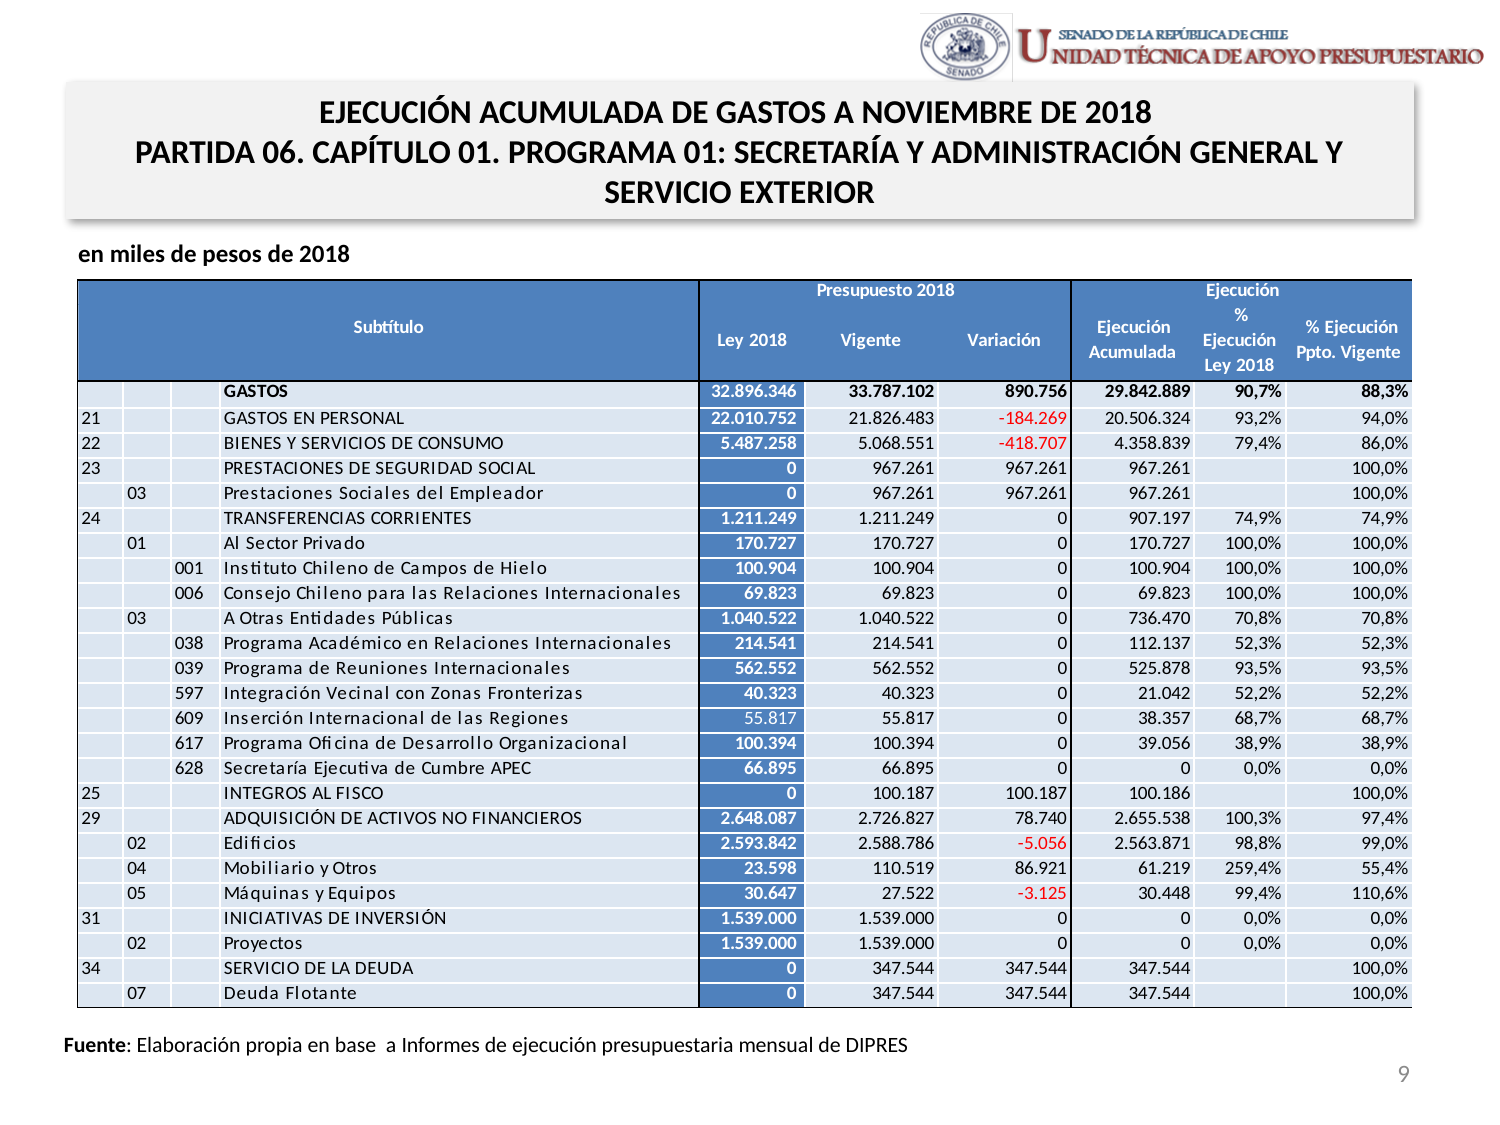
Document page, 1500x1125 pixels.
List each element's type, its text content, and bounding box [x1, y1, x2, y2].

picture [920, 2, 1499, 116]
footer Fuente: Elaboración propia en base a Informes de ejecución presupuestaria mensual de DIPRES [48, 1023, 1428, 1084]
text_box EJECUCIÓN ACUMULADA DE GASTOS A NOVIEMBRE DE 2018 PARTIDA 06. CAPÍTULO 01. PROGRAMA 01: SECRETARÍA Y ADMINISTRACIÓN GENERAL Y SERVICIO EXTERIOR [66, 82, 1414, 219]
text_box en miles de pesos de 2018 [63, 229, 1414, 268]
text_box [76, 278, 1414, 1009]
slide_number 9 [1074, 1042, 1425, 1103]
